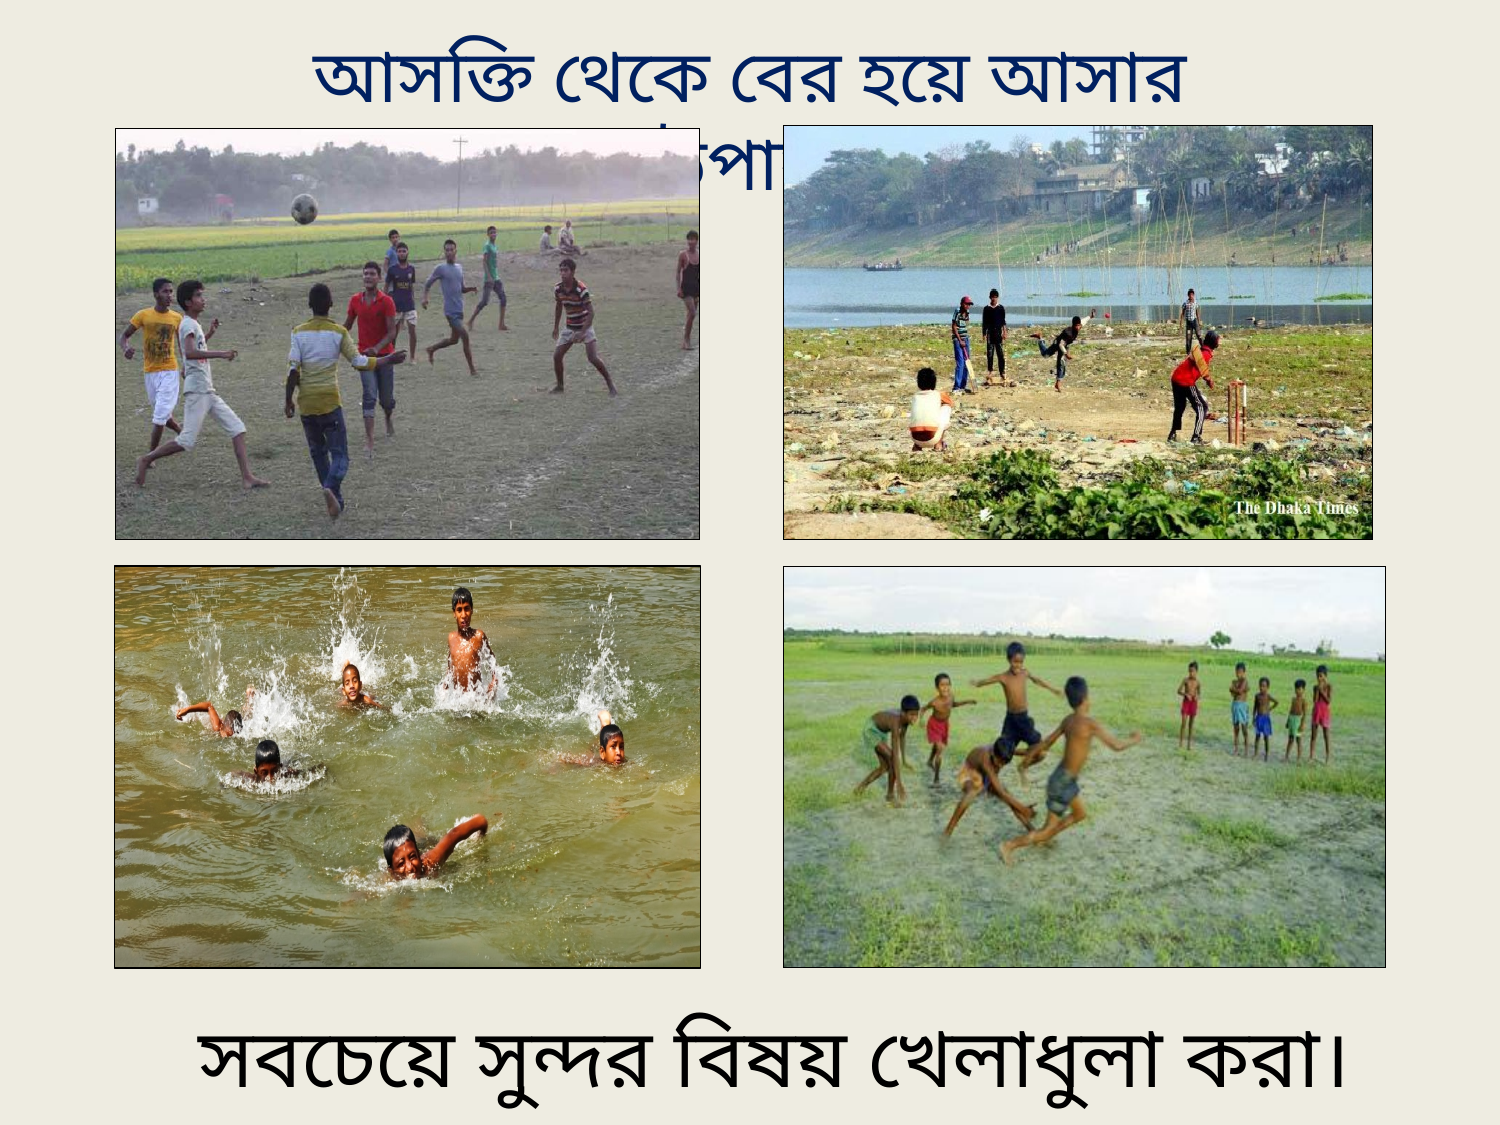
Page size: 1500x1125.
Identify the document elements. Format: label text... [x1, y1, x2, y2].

text_box আসক্তি থেকে বের হয়ে আসার উপায় [270, 23, 1230, 212]
text_box সবচেয়ে সুন্দর বিষয় খেলাধুলা করা। [185, 999, 1364, 1111]
picture [115, 566, 700, 968]
picture [782, 566, 1386, 968]
picture [782, 124, 1373, 540]
picture [115, 128, 700, 540]
